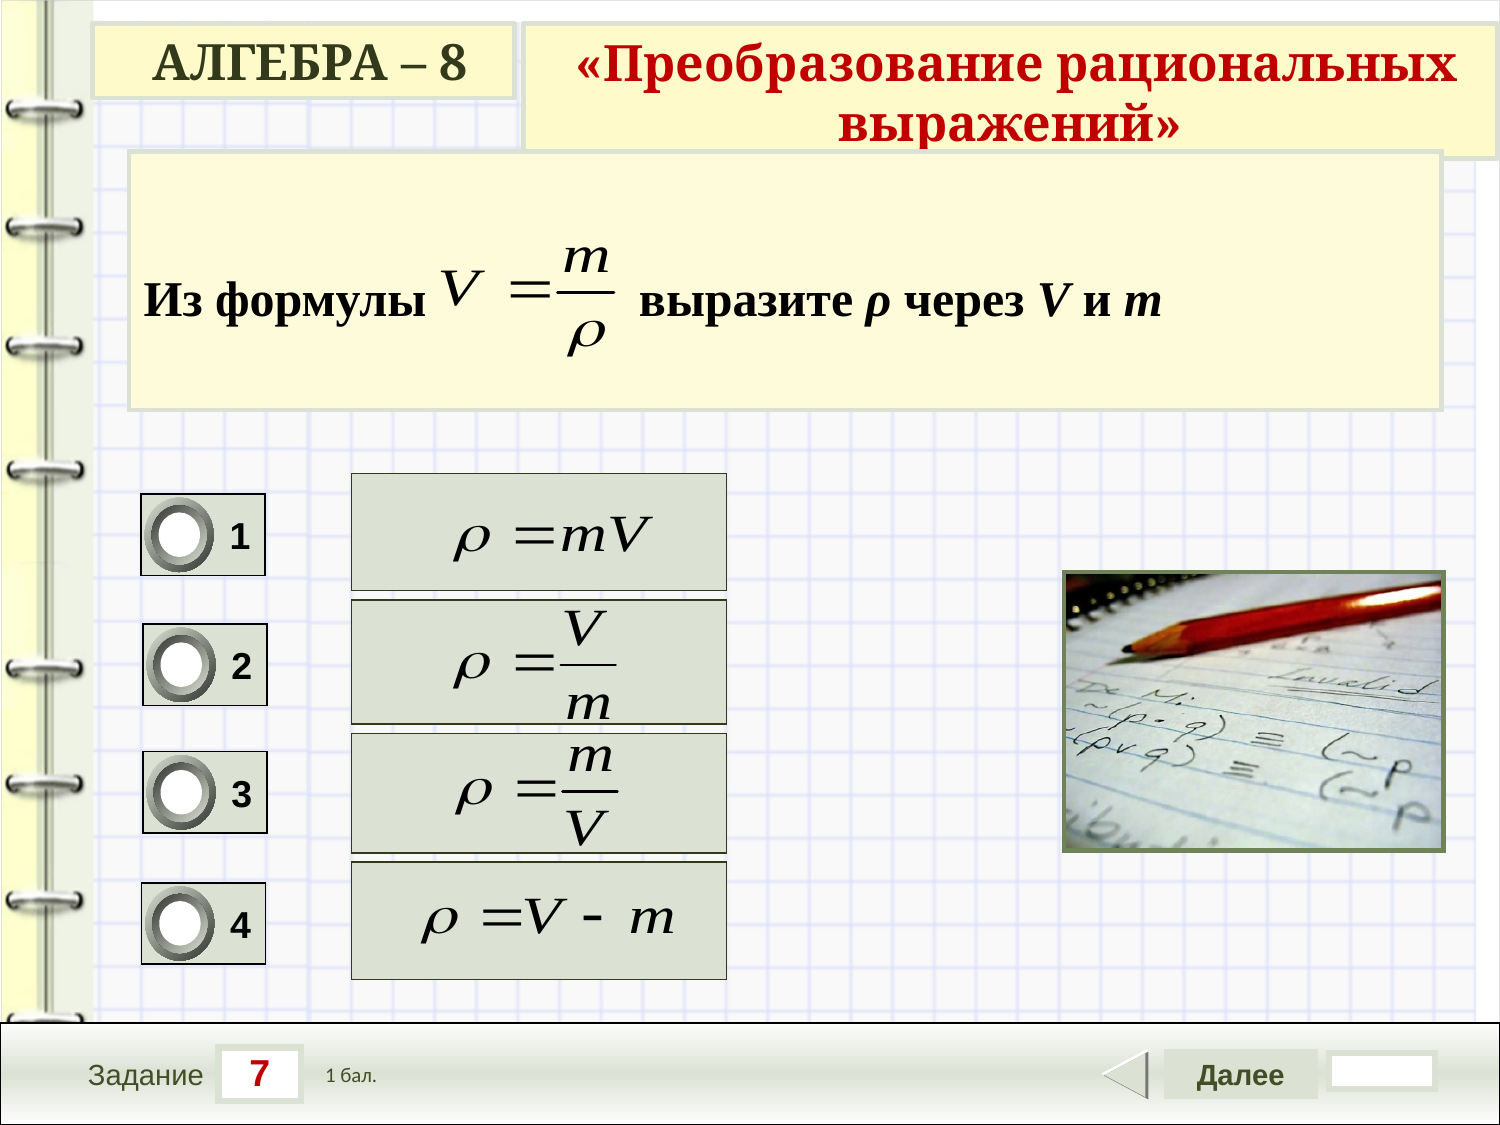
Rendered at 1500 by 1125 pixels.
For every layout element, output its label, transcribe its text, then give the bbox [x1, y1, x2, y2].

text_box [351, 594, 727, 731]
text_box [351, 473, 727, 591]
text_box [142, 751, 268, 834]
text_box 7 [218, 1047, 301, 1101]
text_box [141, 882, 266, 965]
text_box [140, 493, 266, 576]
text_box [92, 23, 1498, 161]
text_box [1328, 1052, 1436, 1090]
text_box 1 бал. [306, 1056, 378, 1092]
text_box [351, 861, 727, 980]
picture [0, 0, 1500, 1023]
text_box [0, 1023, 1500, 1125]
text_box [351, 737, 727, 858]
text_box Задание [79, 1056, 204, 1092]
text_box Далее [1163, 1048, 1318, 1100]
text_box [142, 623, 268, 706]
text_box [128, 151, 1442, 411]
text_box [1100, 1048, 1149, 1100]
